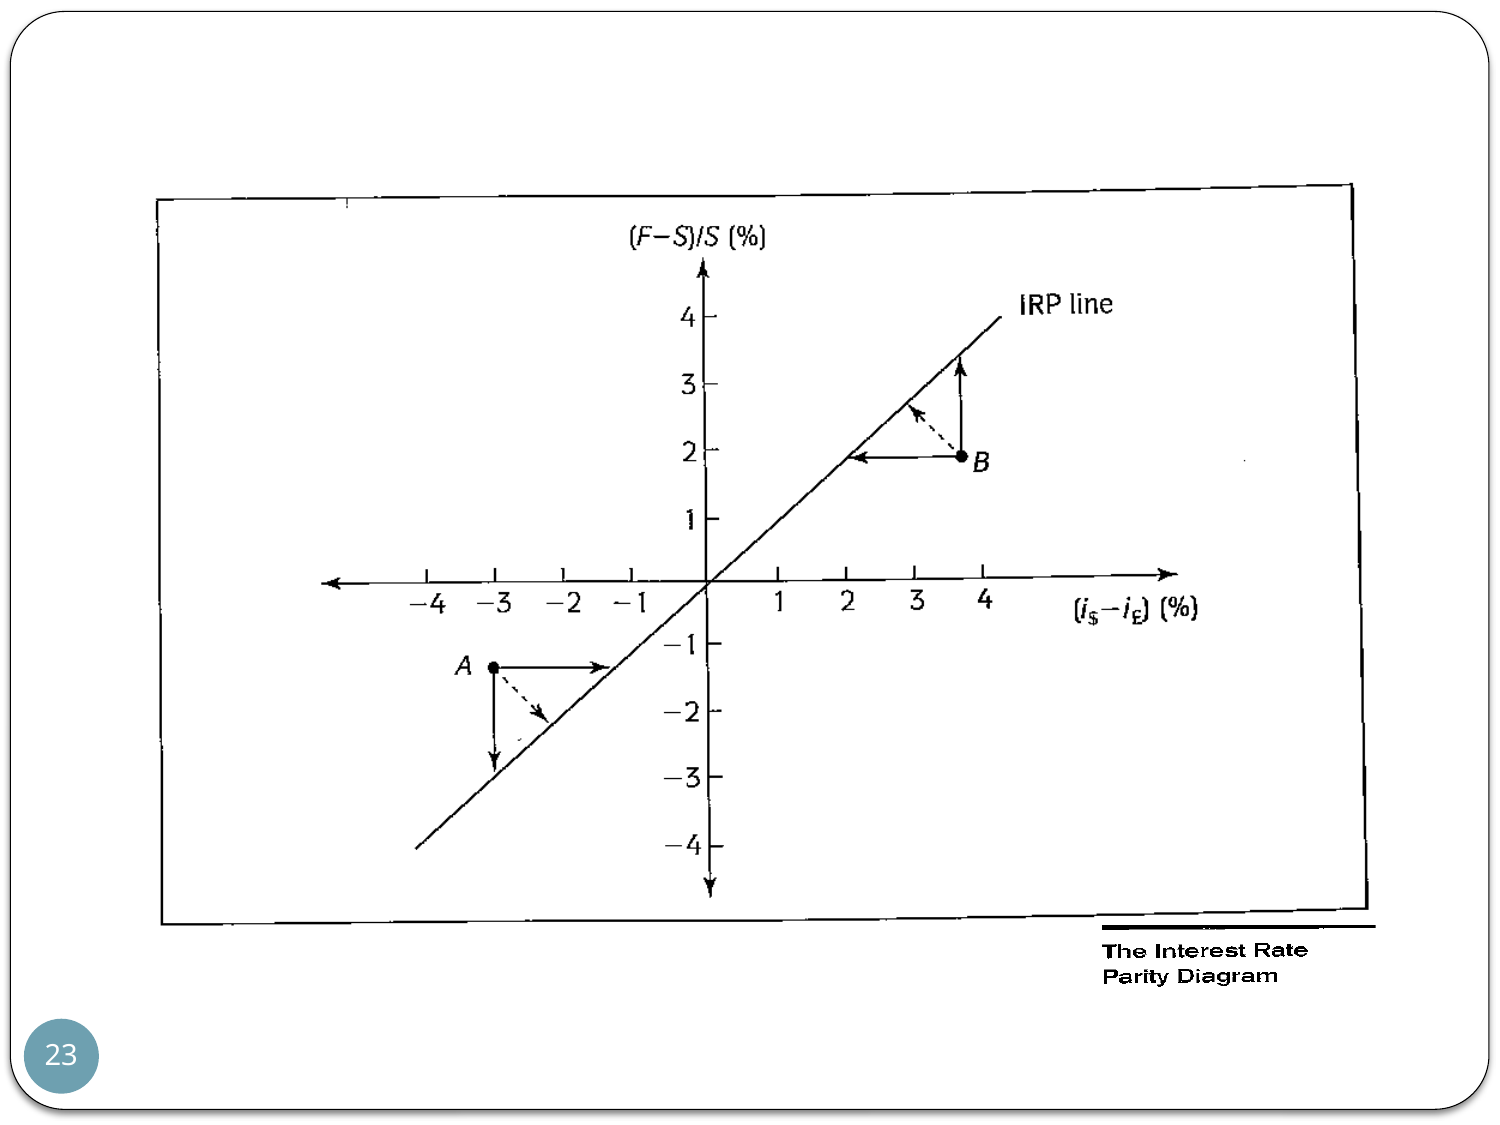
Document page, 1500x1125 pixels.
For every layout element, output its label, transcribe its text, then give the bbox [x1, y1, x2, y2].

slide_number 23 [23, 1018, 99, 1094]
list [149, 153, 1426, 928]
picture [1089, 925, 1376, 1014]
